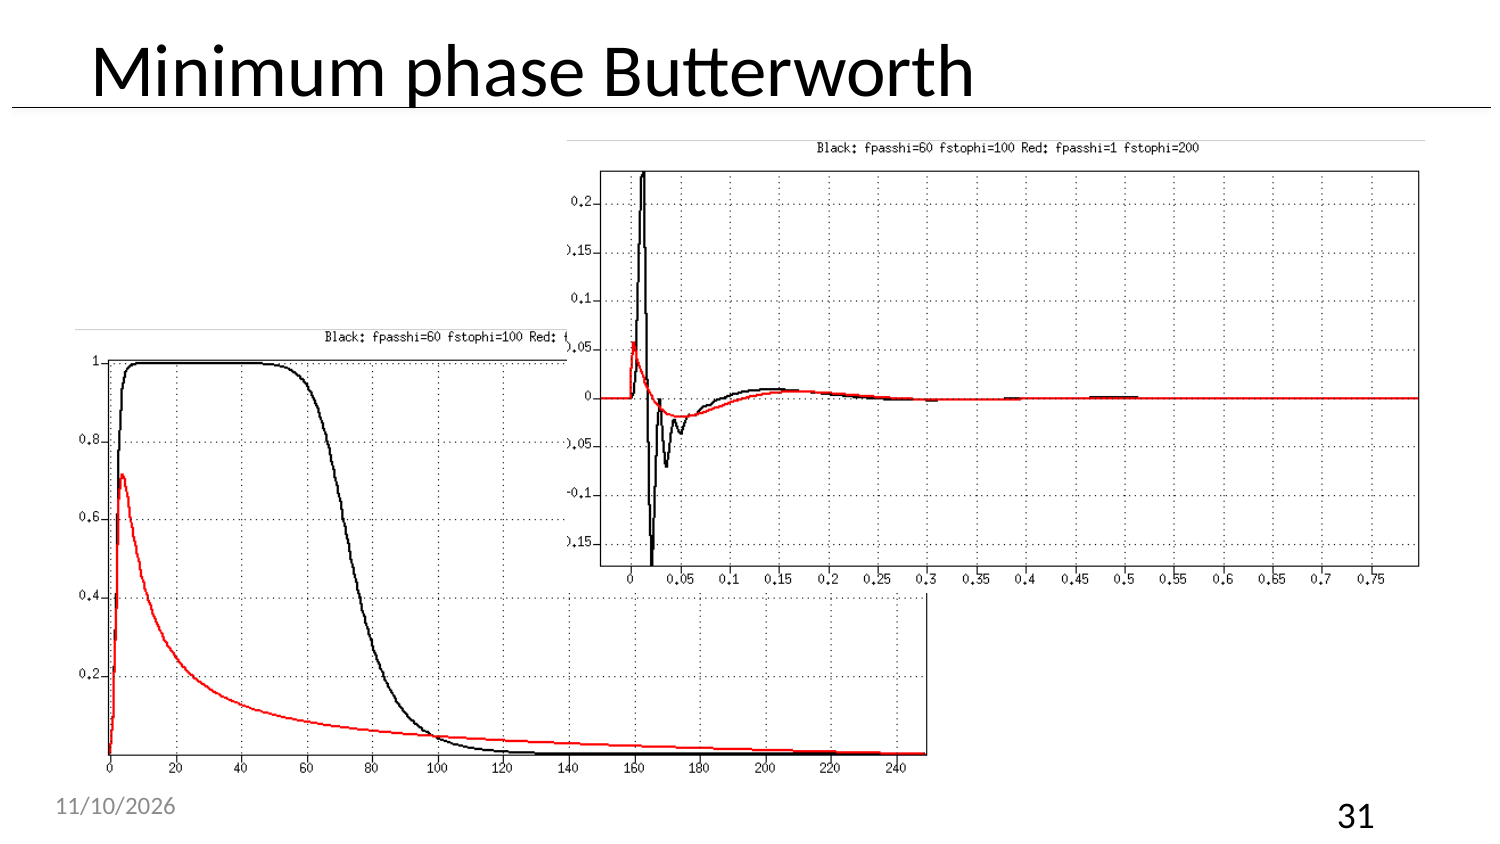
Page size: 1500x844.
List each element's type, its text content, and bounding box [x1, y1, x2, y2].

title Minimum phase Butterworth [75, 33, 1425, 99]
picture [74, 139, 1426, 783]
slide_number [39, 782, 390, 827]
